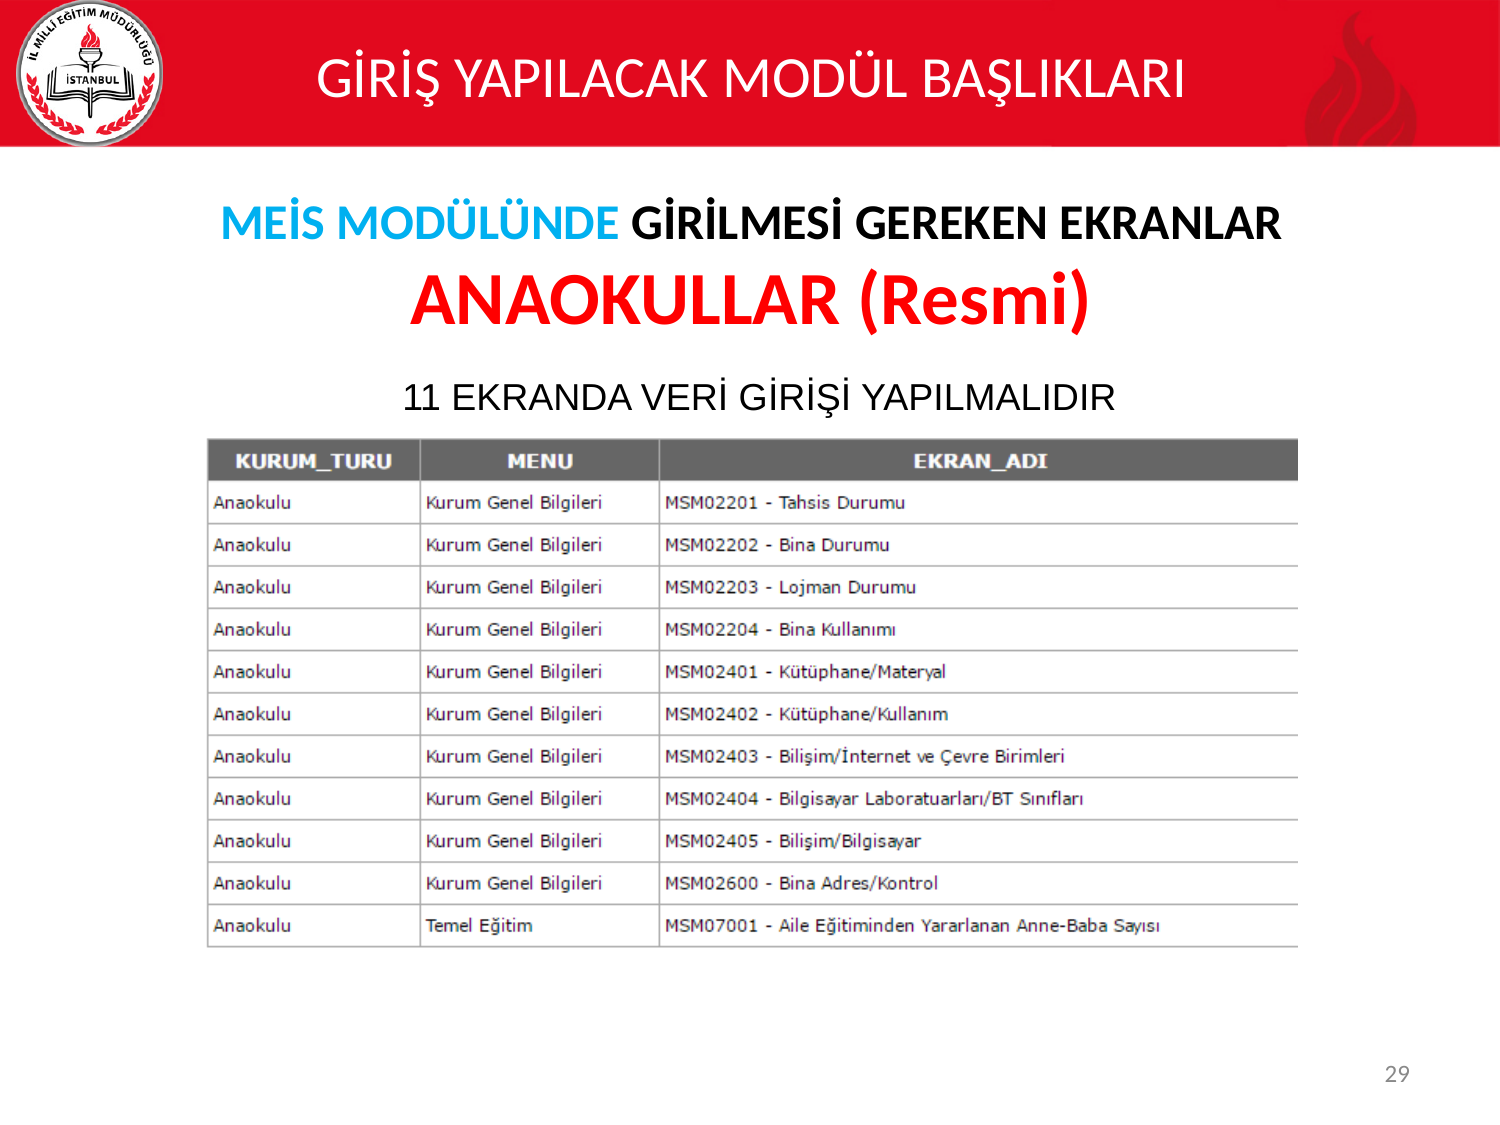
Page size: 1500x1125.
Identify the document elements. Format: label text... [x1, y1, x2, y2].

slide_number 29 [1074, 1042, 1425, 1103]
title GİRİŞ YAPILACAK MODÜL BAŞLIKLARI [164, 0, 1427, 149]
text_box MEİS MODÜLÜNDE GİRİLMESİ GEREKEN EKRANLAR ANAOKULLAR (Resmi) [205, 182, 1299, 347]
text_box 11 EKRANDA VERİ GİRİŞİ YAPILMALIDIR [387, 366, 1132, 426]
picture [0, 0, 1500, 1125]
